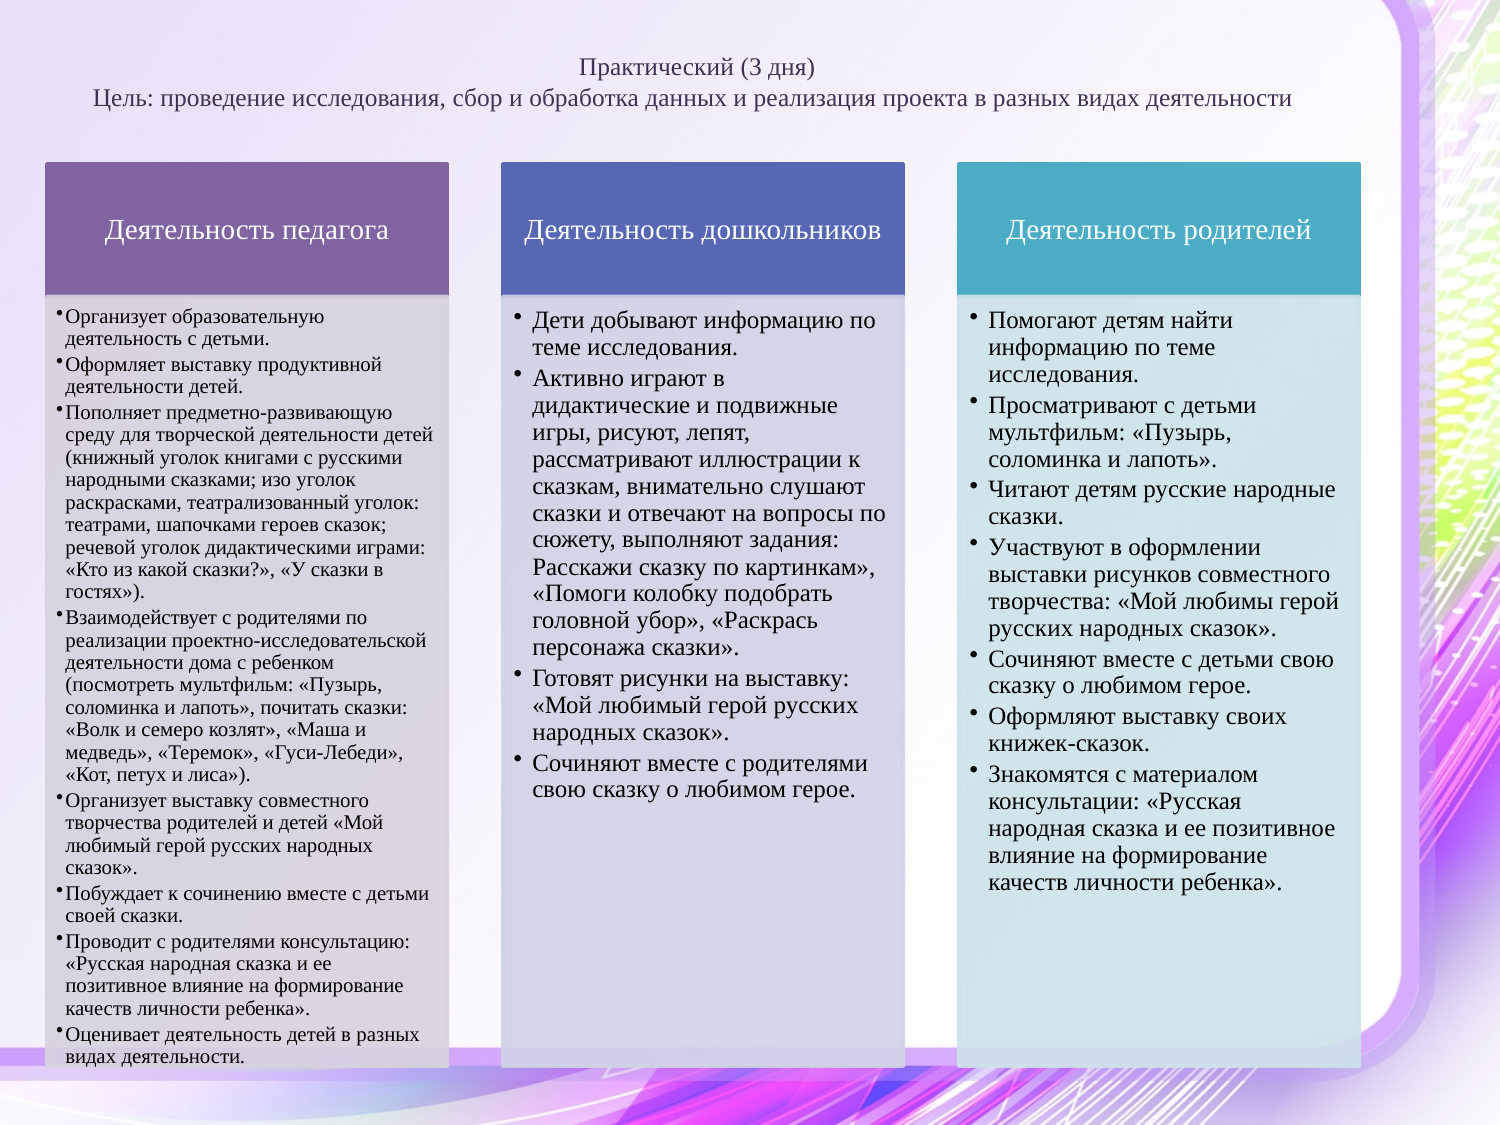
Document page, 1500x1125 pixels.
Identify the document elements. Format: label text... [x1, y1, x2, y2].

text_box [46, 163, 1360, 1067]
picture [0, 0, 1500, 1125]
title Практический (3 дня) Цель: проведение исследования, сбор и обработка данных и реализация проекта в разных видах деятельности [46, 0, 1348, 162]
